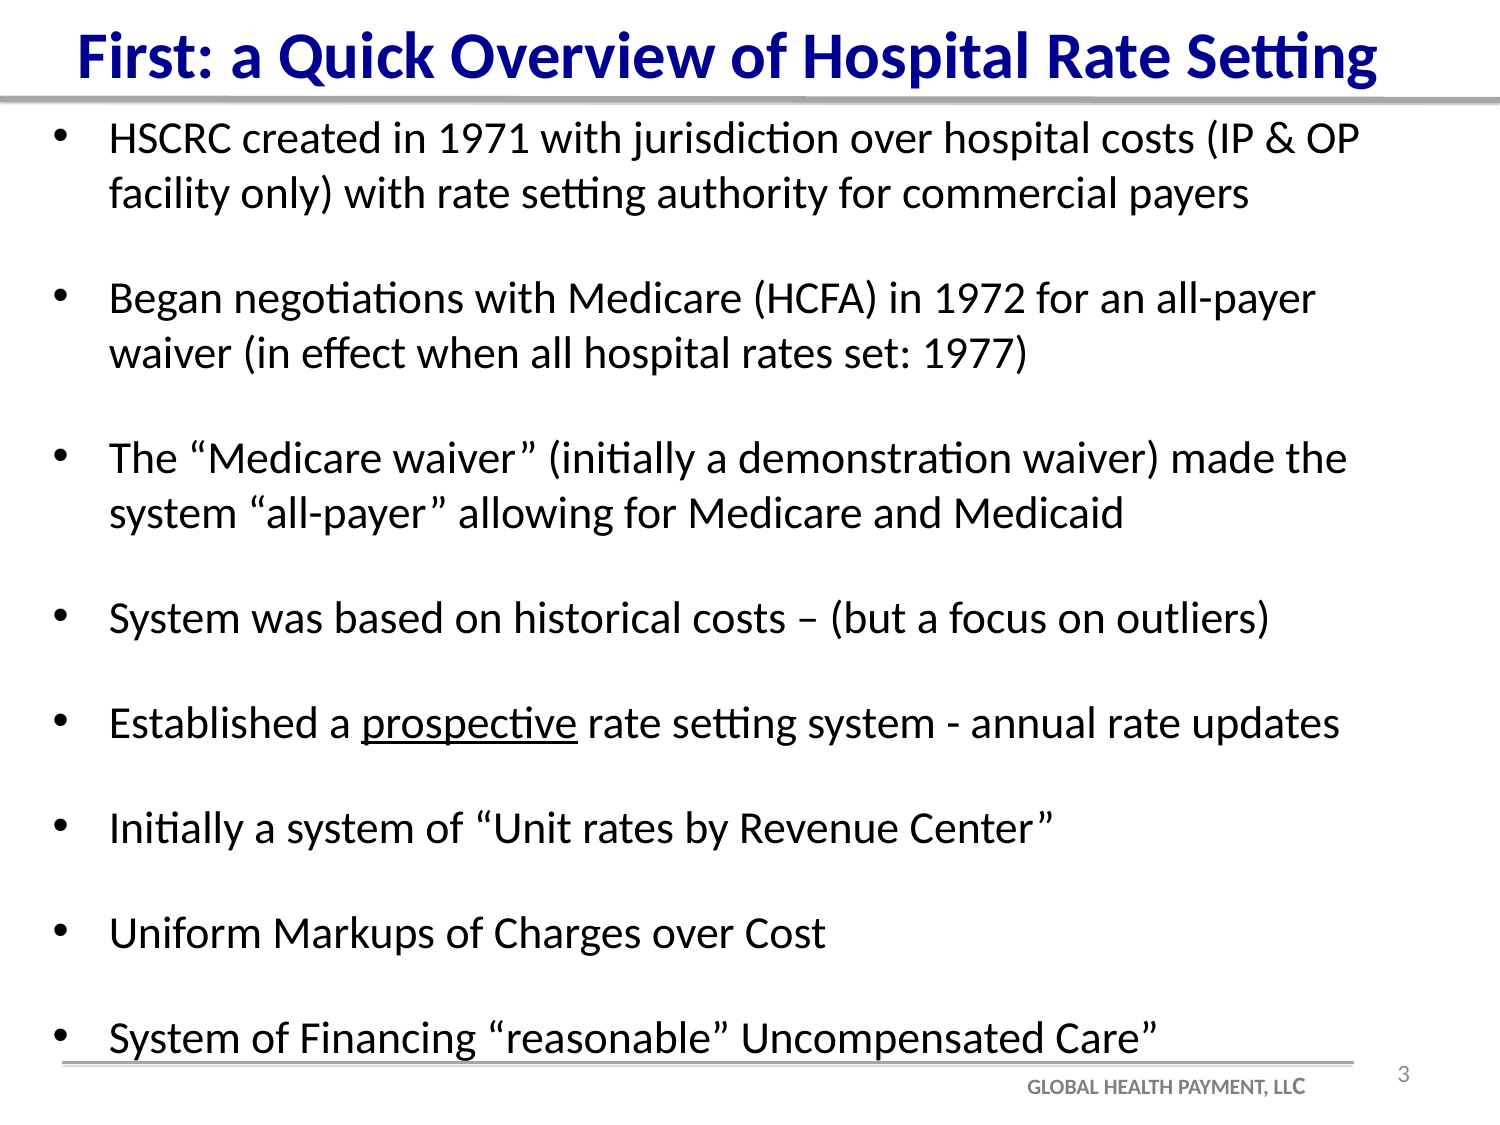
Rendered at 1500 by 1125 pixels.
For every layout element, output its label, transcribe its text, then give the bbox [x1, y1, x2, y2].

title First: a Quick Overview of Hospital Rate Setting [62, 0, 1450, 96]
slide_number 3 [1074, 1042, 1425, 1103]
list HSCRC created in 1971 with jurisdiction over hospital costs (IP & OP facility only) with rate setting authority for commercial payers Began negotiations with Medicare (HCFA) in 1972 for an all-payer waiver (in effect when all hospital rates set: 1977) The “Medicare waiver” (initially a demonstration waiver) made the system “all-payer” allowing for Medicare and Medicaid System was based on historical costs – (but a focus on outliers) Established a prospective rate setting system - annual rate updates Initially a system of “Unit rates by Revenue Center” Uniform Markups of Charges over Cost System of Financing “reasonable” Uncompensated Care” [37, 109, 1463, 1088]
text_box GLOBAL HEALTH PAYMENT, LLC [1012, 1062, 1375, 1108]
